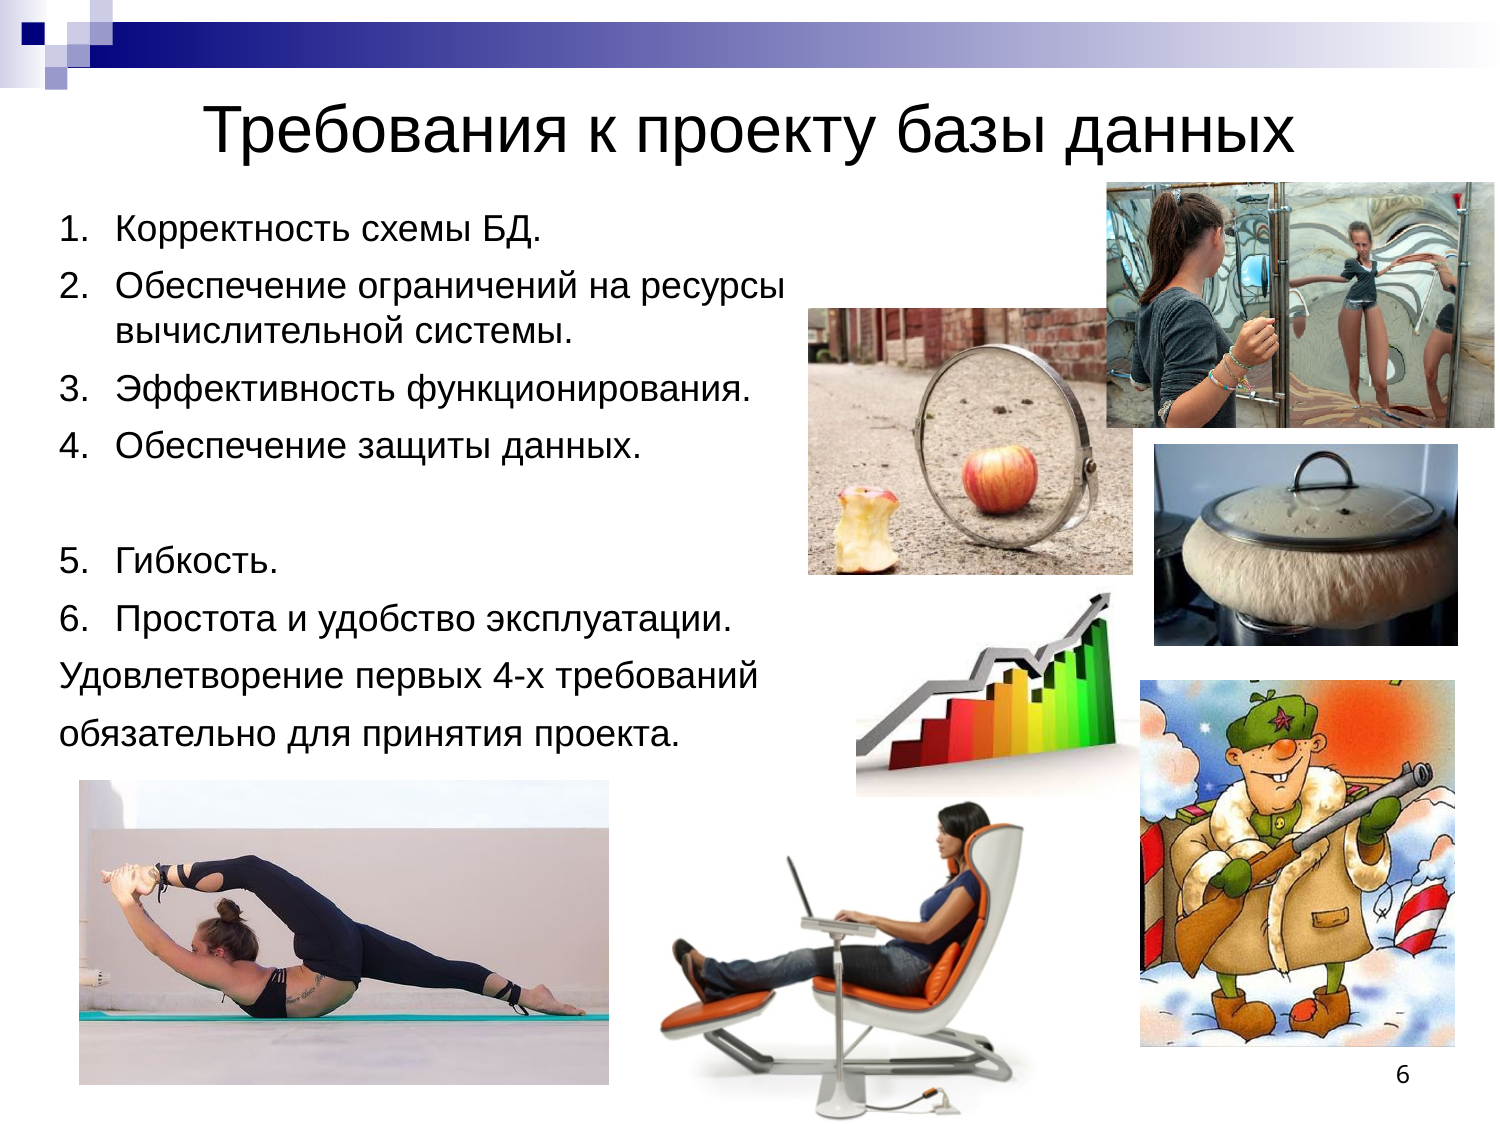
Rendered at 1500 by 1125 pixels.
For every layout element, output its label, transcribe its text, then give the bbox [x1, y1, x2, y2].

slide_number 6 [1078, 1025, 1425, 1100]
text_box Корректность схемы БД. Обеспечение ограничений на ресурсы вычислительной системы. Эффективность функционирования. Обеспечение защиты данных. Гибкость. Простота и удобство эксплуатации. Удовлетворение первых 4-х требований обязательно для принятия проекта. [43, 196, 857, 762]
title Требования к проекту базы данных [75, 66, 1425, 185]
picture [79, 182, 1495, 1125]
